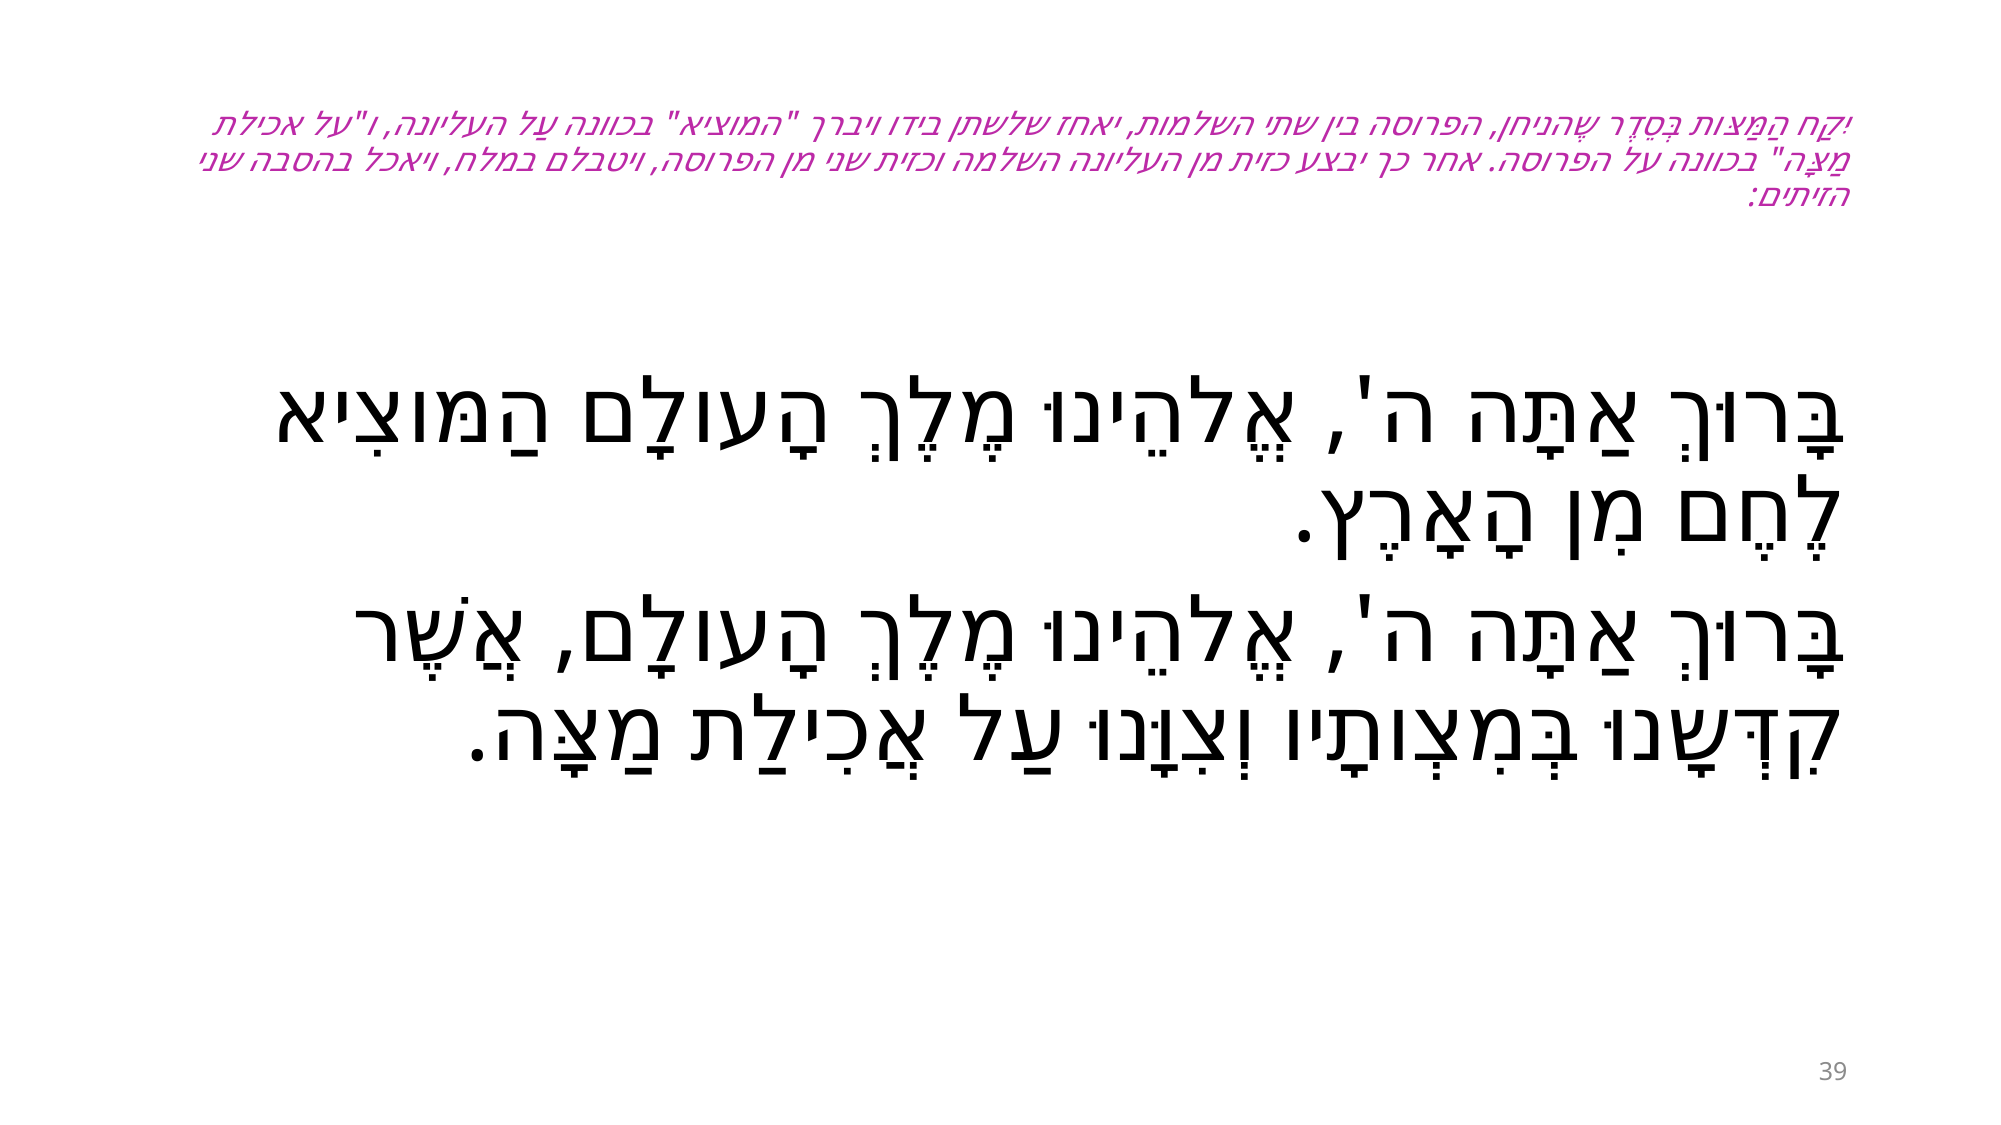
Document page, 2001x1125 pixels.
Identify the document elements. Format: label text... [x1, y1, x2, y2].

slide_number 39 [1412, 1042, 1863, 1103]
list יִקַח הַמַּצּות בְּסֵדֶר שֶהניחן, הפרוסה בין שתי השלמות, יאחז שלשתן בידו ויברך "המוציא" בכוונה עַל העליונה, ו"על אכילת מַצָּה" בכוונה על הפרוסה. אחר כך יבצע כזית מן העליונה השלמה וכזית שני מן הפרוסה, ויטבלם במלח, ויאכל בהסבה שני הזיתים: בָּרוּךְ אַתָּה ה', אֱלהֵינוּ מֶלֶךְ הָעולָם הַמּוצִיא לֶחֶם מִן הָאָרֶץ. בָּרוּךְ אַתָּה ה', אֱלהֵינוּ מֶלֶךְ הָעולָם, אֲשֶׁר קִדְּשָנוּ בְּמִצְותָיו וְצִוָּנוּ עַל אֲכִילַת מַצָּה. [137, 99, 1863, 1014]
